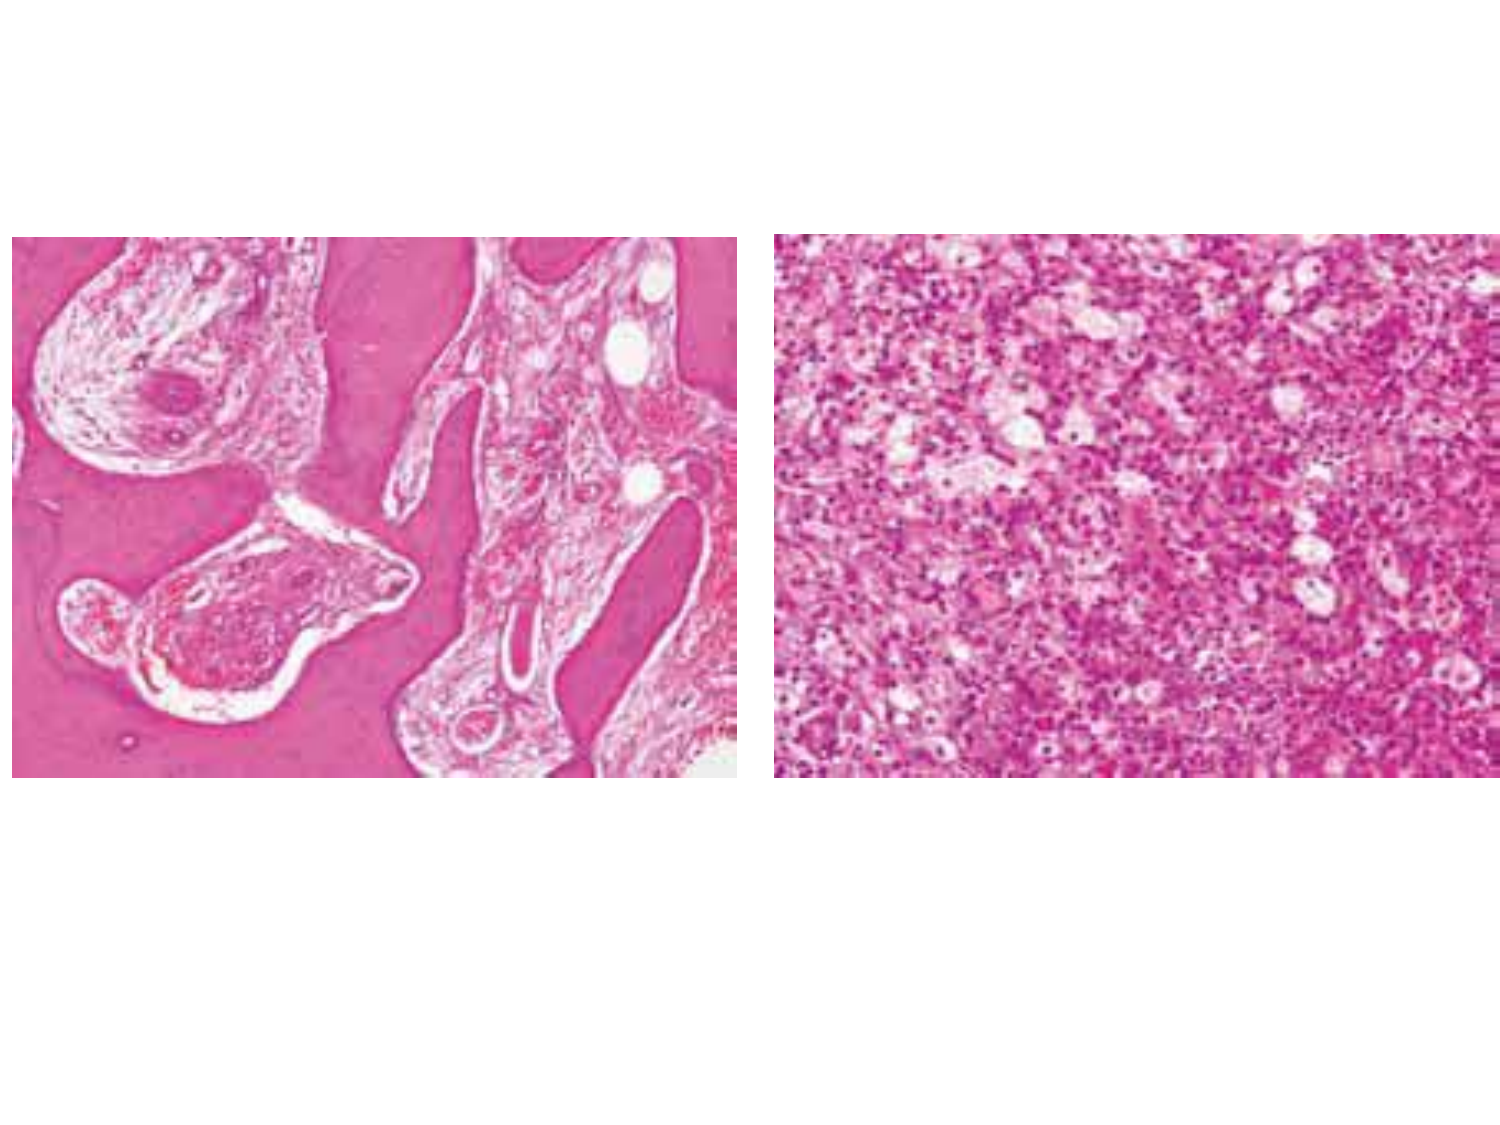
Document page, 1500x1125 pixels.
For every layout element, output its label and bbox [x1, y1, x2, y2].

picture [774, 234, 1500, 778]
picture [12, 237, 738, 778]
